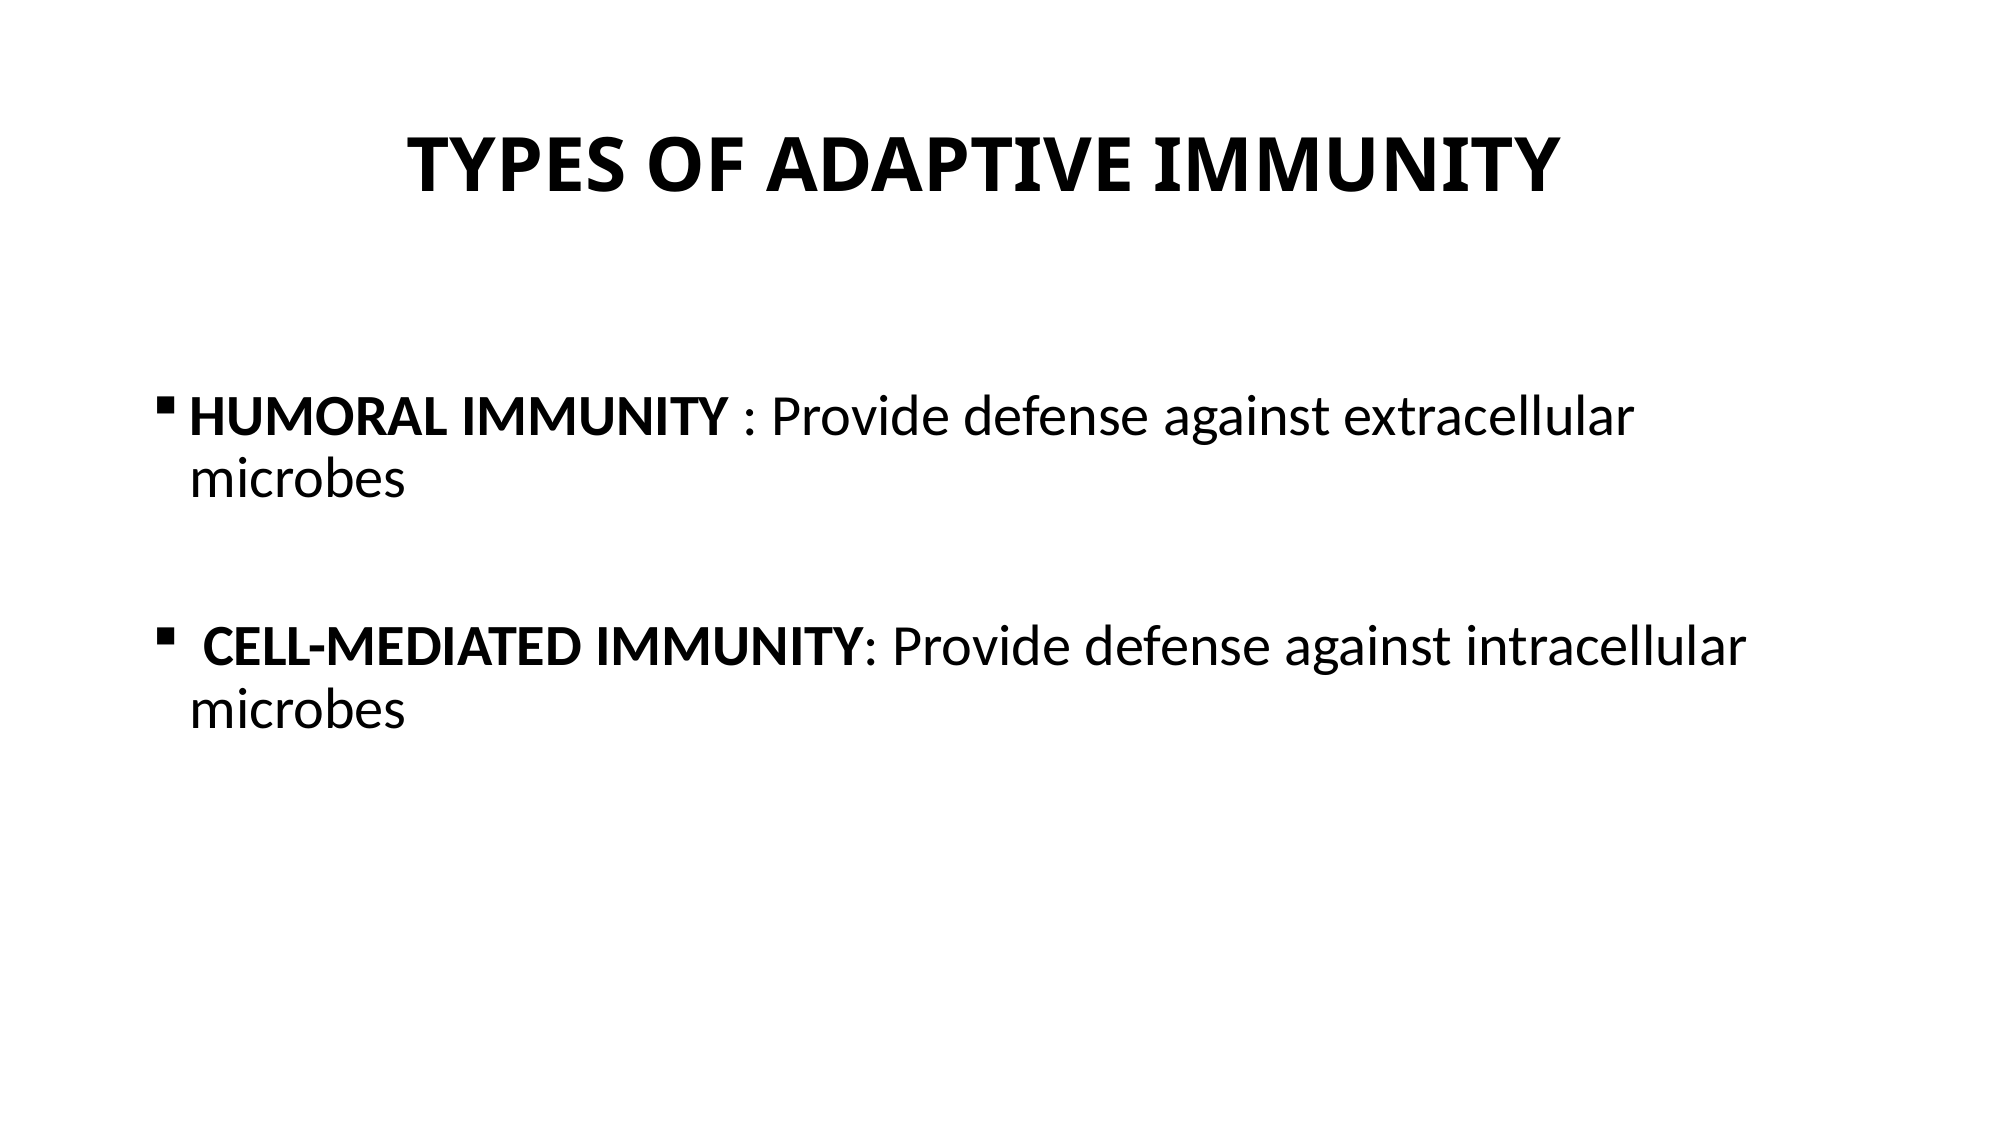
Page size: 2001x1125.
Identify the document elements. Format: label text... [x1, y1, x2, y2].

title TYPES OF ADAPTIVE IMMUNITY [137, 87, 1863, 248]
list humoral immunity : Provide defense against extracellular microbes cell-mediated immunity: Provide defense against intracellular microbes [137, 286, 1863, 1014]
